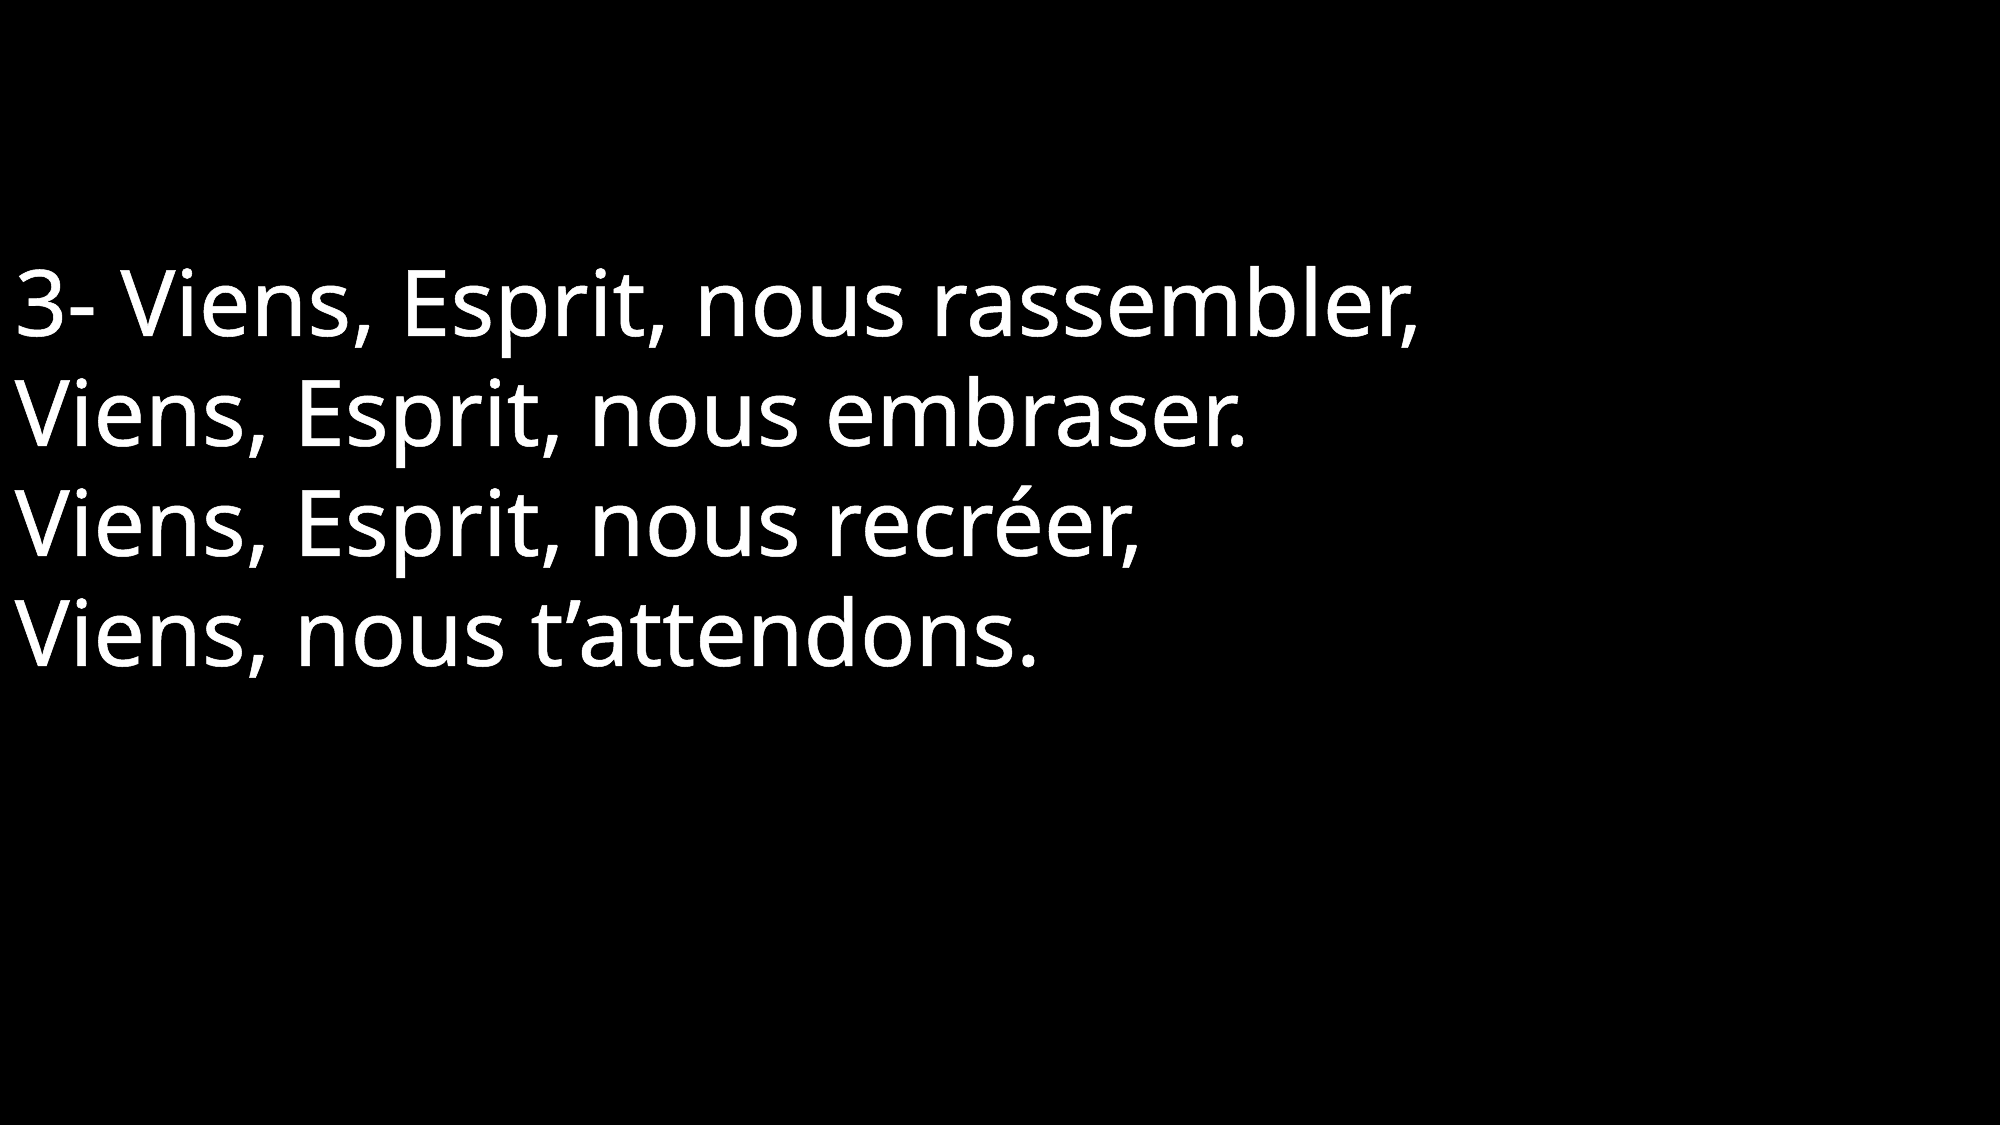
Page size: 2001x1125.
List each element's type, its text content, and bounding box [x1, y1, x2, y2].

text_box 3- Viens, Esprit, nous rassembler, Viens, Esprit, nous embraser. Viens, Esprit, nous recréer, Viens, nous t’attendons. [0, 104, 1989, 692]
